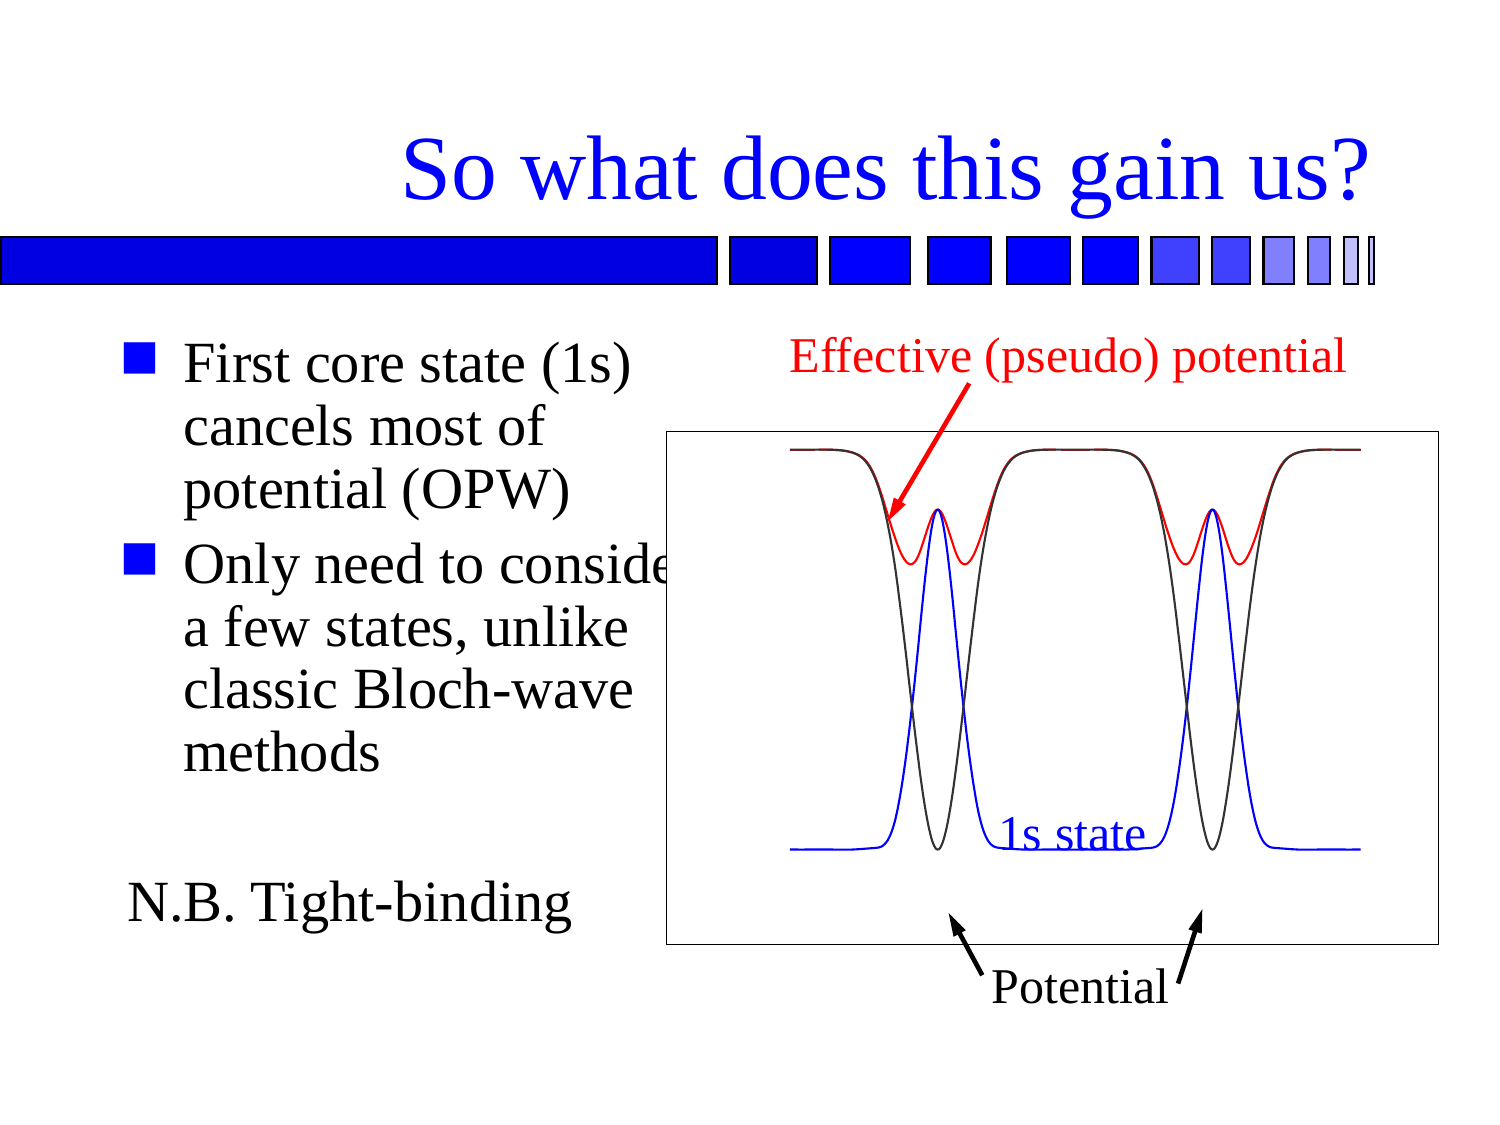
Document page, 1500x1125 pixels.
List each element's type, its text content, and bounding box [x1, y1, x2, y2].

text_box Effective (pseudo) potential [774, 315, 1368, 391]
chart [666, 431, 1439, 945]
text_box Potential [977, 953, 1199, 1022]
title So what does this gain us? [112, 31, 1388, 225]
list First core state (1s) cancels most of potential (OPW) Only need to consider a few states, unlike classic Bloch-wave methods N.B. Tight-binding [112, 324, 738, 1000]
